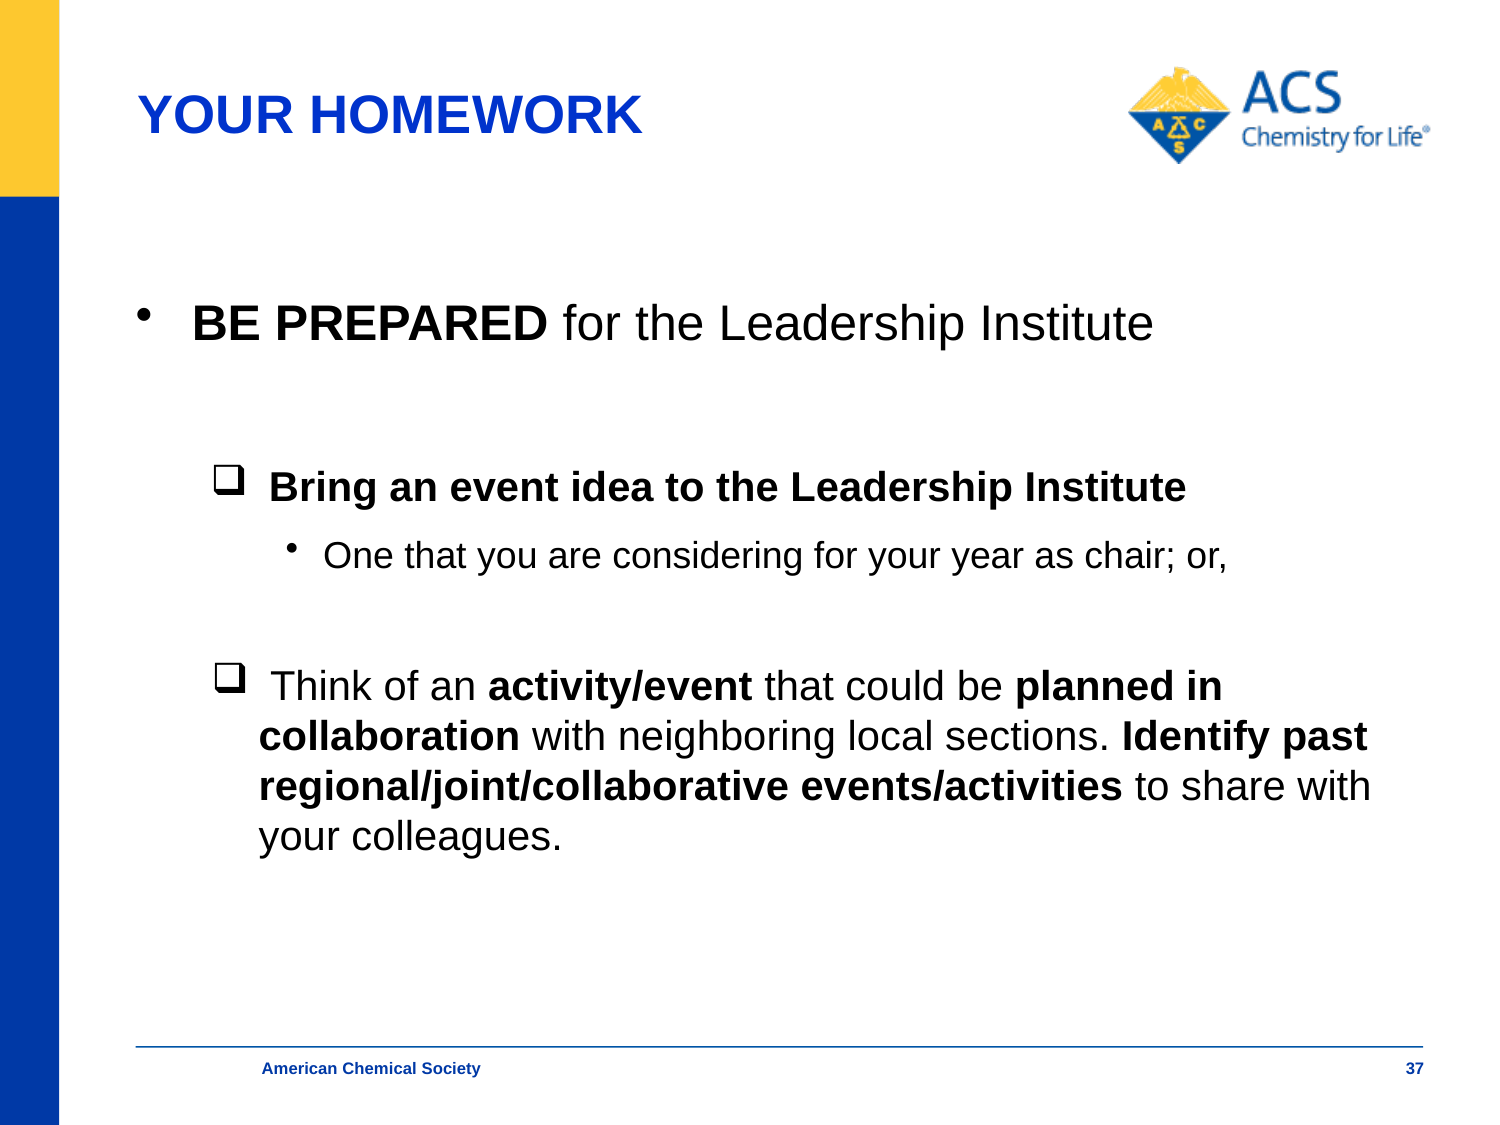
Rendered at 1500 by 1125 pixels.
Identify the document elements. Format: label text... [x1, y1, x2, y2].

footer American Chemical Society [134, 1060, 610, 1106]
title YOUR HOMEWORK [137, 0, 1059, 146]
slide_number 37 [1133, 1060, 1425, 1108]
list BE PREPARED for the Leadership Institute Bring an event idea to the Leadership Institute One that you are considering for your year as chair; or, Think of an activity/event that could be planned in collaboration with neighboring local sections. Identify past regional/joint/collaborative events/activities to share with your colleagues. [135, 290, 1425, 1005]
picture [1128, 66, 1432, 164]
